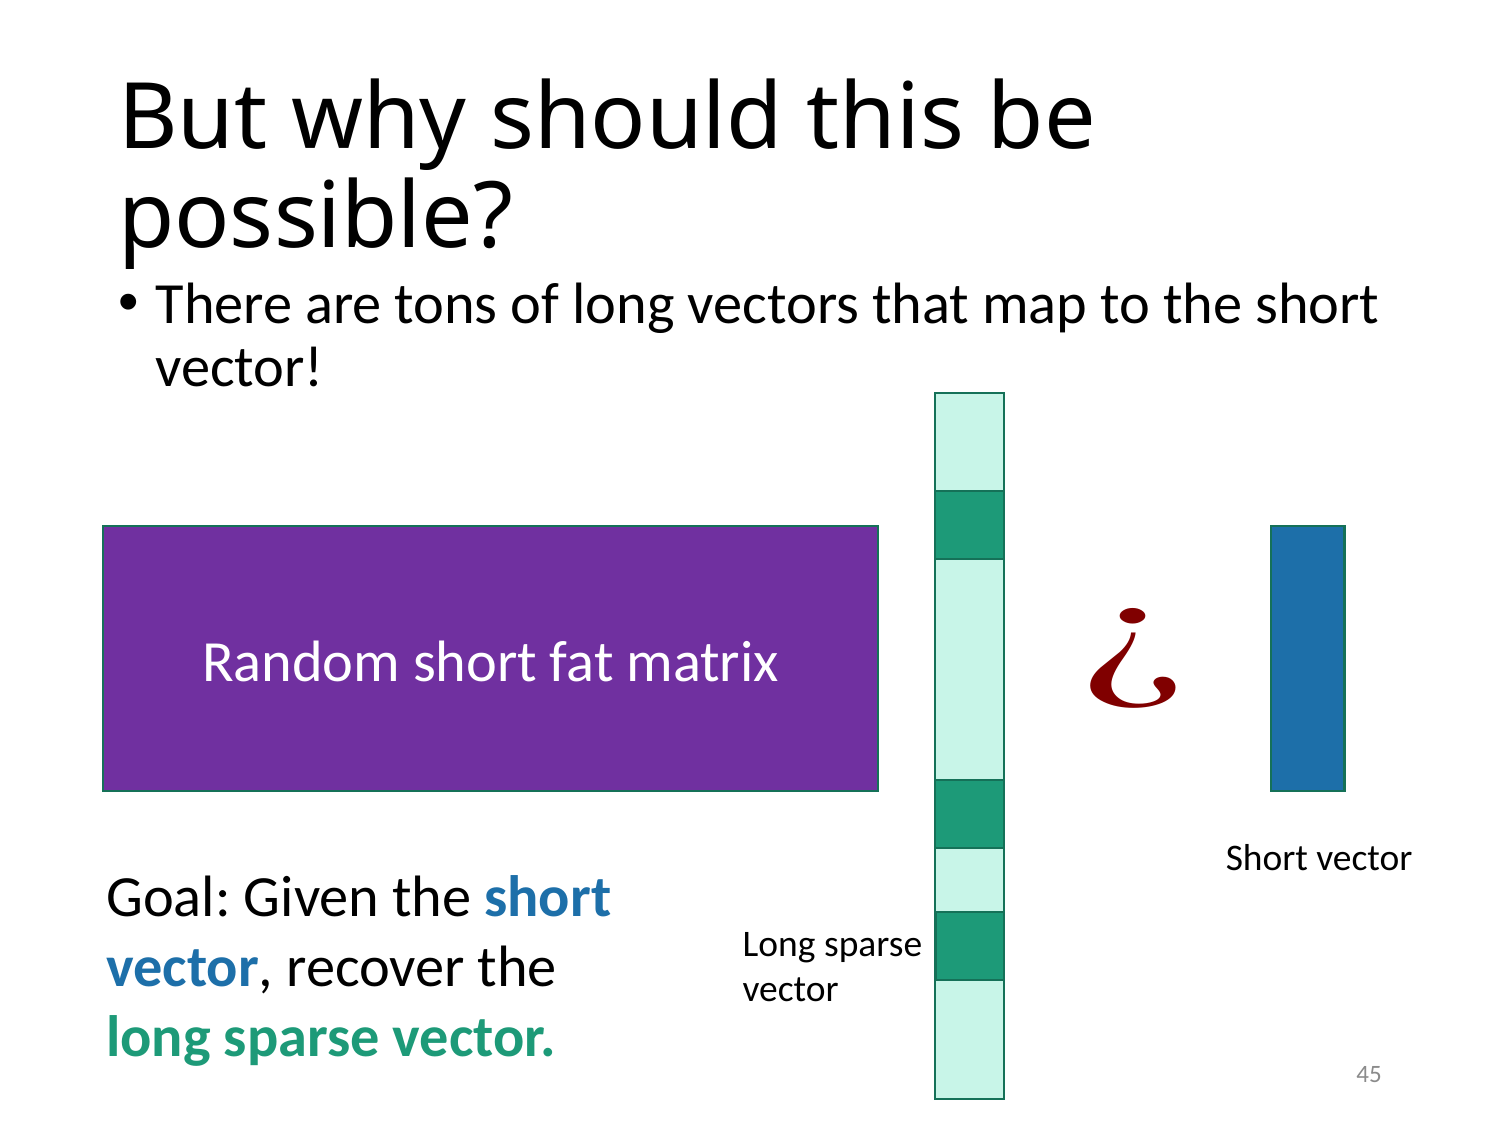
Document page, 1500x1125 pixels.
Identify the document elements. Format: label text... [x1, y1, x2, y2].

text_box [934, 849, 1005, 911]
text_box [934, 392, 1005, 490]
text_box [934, 1017, 1005, 1100]
title But why should this be possible? [103, 59, 1397, 266]
text_box Long sparse vector [727, 911, 1029, 1017]
text_box Short vector [1211, 825, 1500, 886]
list There are tons of long vectors that map to the short vector! [103, 266, 1397, 980]
text_box [934, 560, 1005, 779]
text_box [934, 490, 1005, 560]
text_box [1270, 525, 1346, 792]
text_box Random short fat matrix [102, 525, 879, 792]
text_box Goal: Given the short vector, recover the long sparse vector. [91, 850, 657, 1075]
text_box [935, 911, 1005, 981]
text_box [934, 779, 1005, 849]
slide_number 45 [1059, 1042, 1397, 1103]
